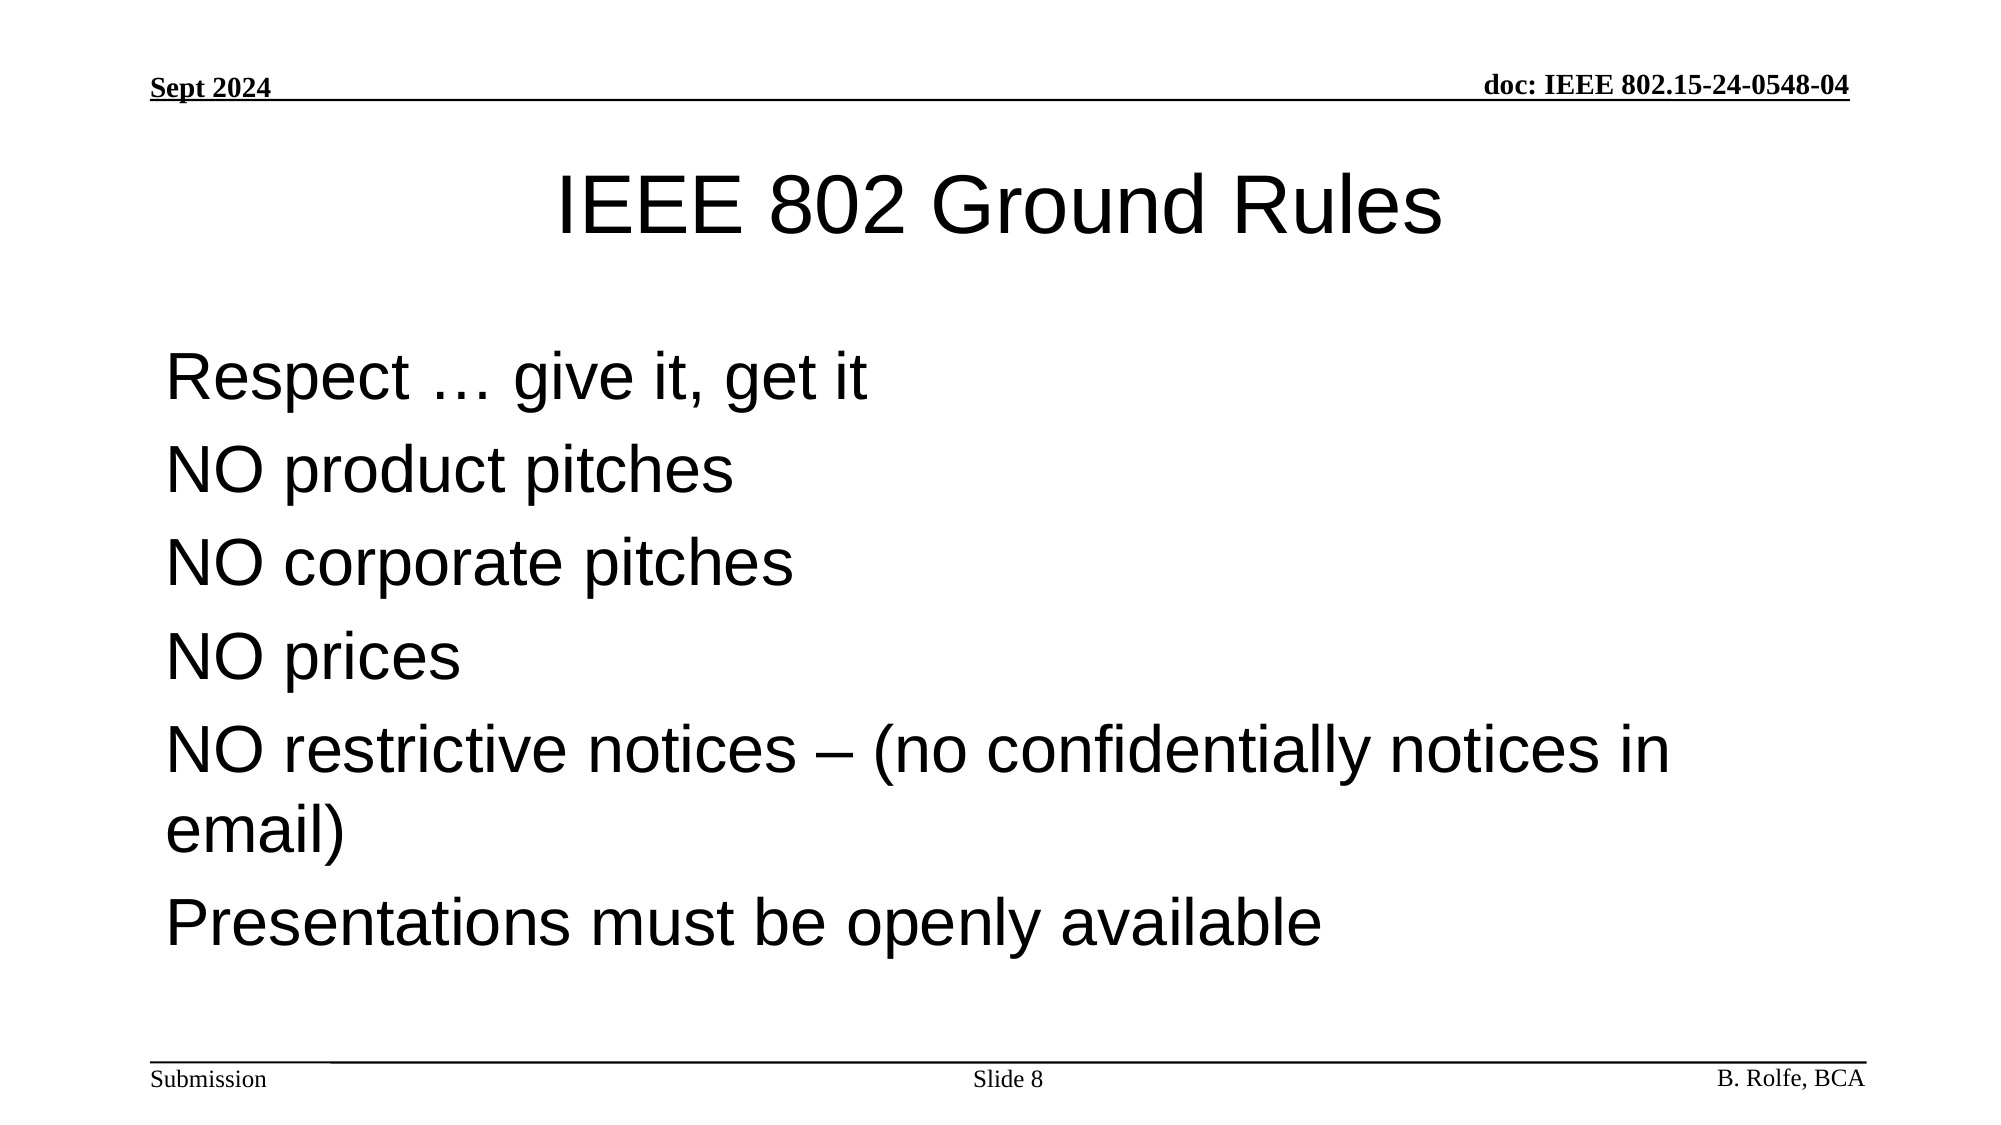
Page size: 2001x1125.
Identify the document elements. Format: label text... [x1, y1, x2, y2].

slide_number Slide 8 [964, 1062, 1053, 1093]
list Respect … give it, get it NO product pitches NO corporate pitches NO prices NO restrictive notices – (no confidentially notices in email) Presentations must be openly available [150, 324, 1850, 1000]
title IEEE 802 Ground Rules [150, 112, 1850, 288]
